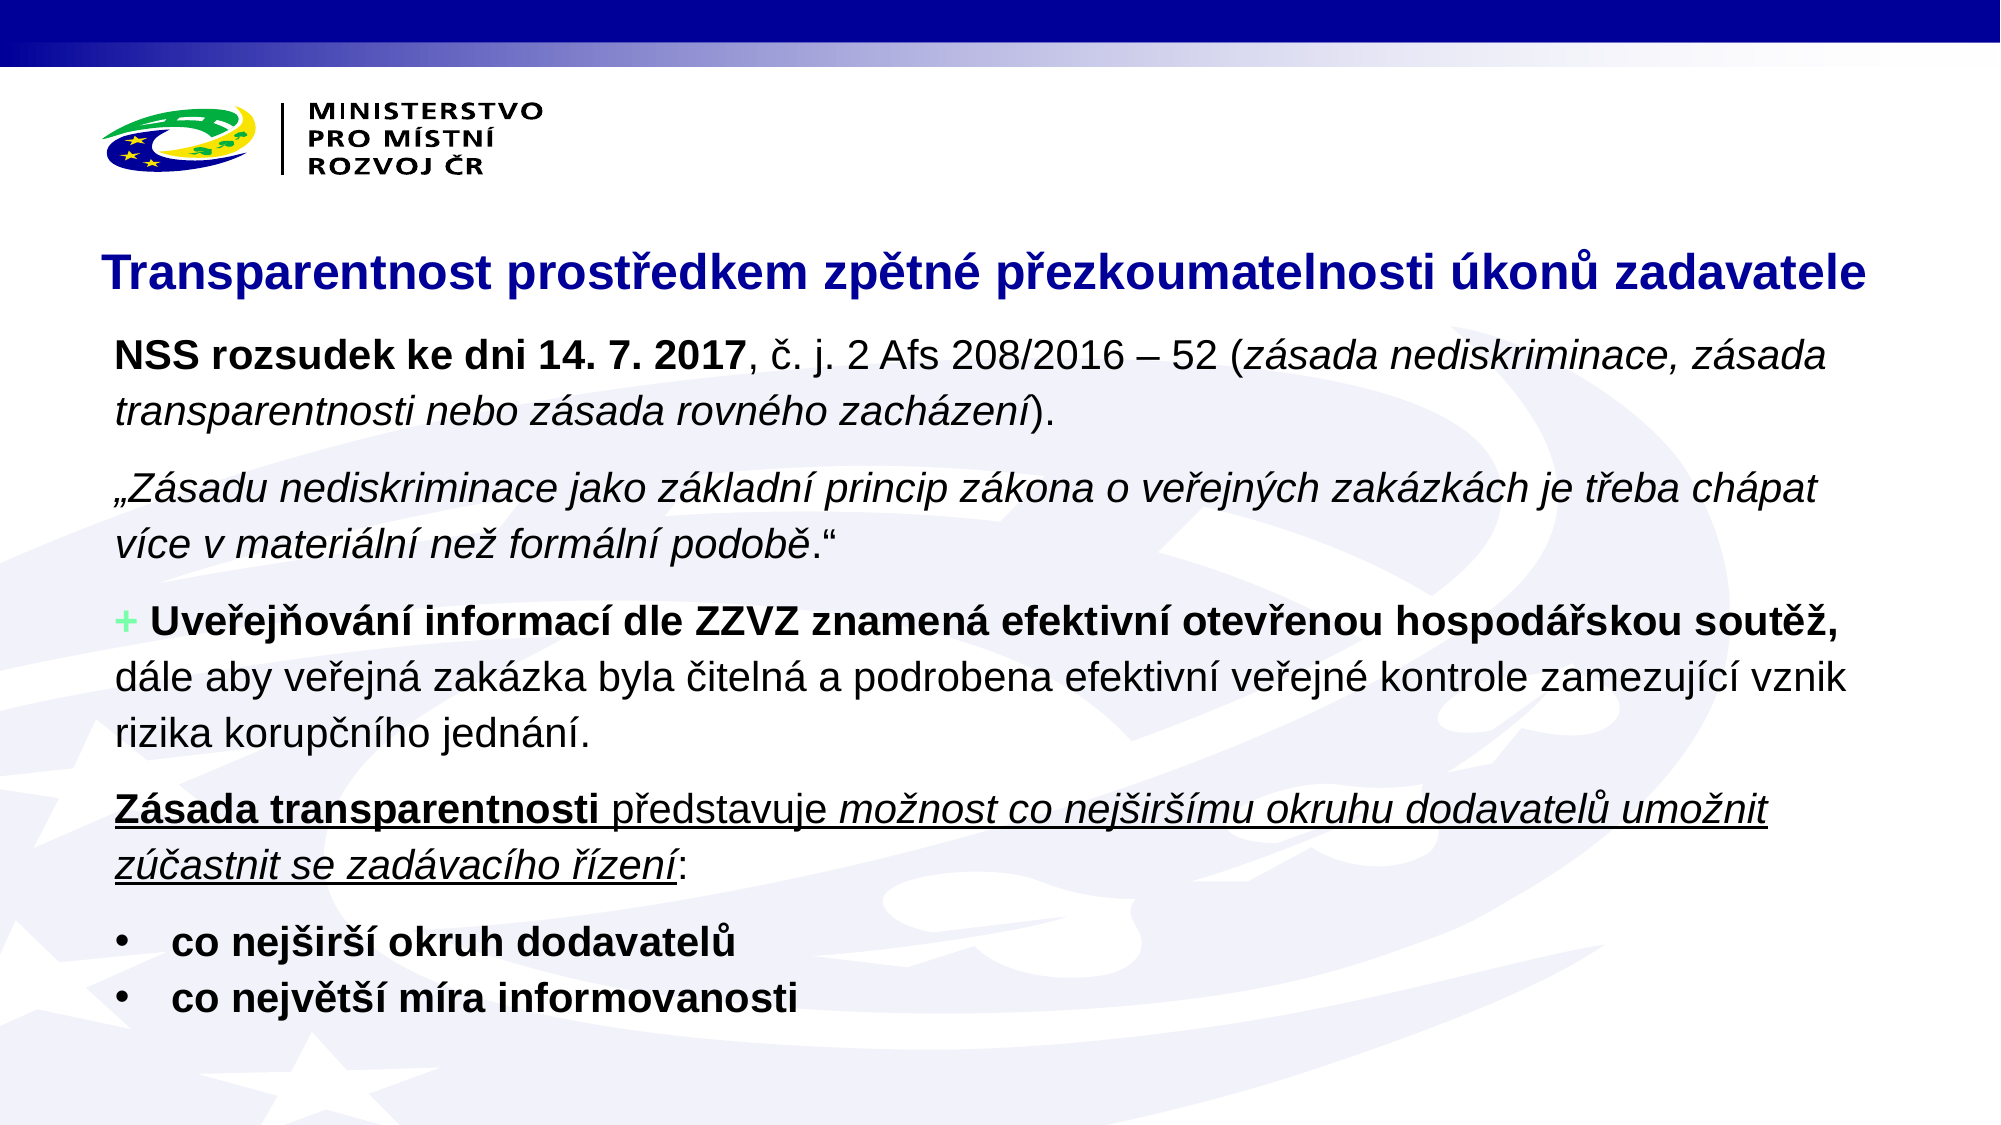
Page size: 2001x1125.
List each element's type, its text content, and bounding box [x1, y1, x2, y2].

list NSS rozsudek ke dni 14. 7. 2017, č. j. 2 Afs 208/2016 – 52 (zásada nediskriminace, zásada transparentnosti nebo zásada rovného zacházení). „Zásadu nediskriminace jako základní princip zákona o veřejných zakázkách je třeba chápat více v materiální než formální podobě.“ + Uveřejňování informací dle ZZVZ znamená efektivní otevřenou hospodářskou soutěž, dále aby veřejná zakázka byla čitelná a podrobena efektivní veřejné kontrole zamezující vznik rizika korupčního jednání. Zásada transparentnosti představuje možnost co nejširšímu okruhu dodavatelů umožnit zúčastnit se zadávacího řízení: co nejširší okruh dodavatelů co největší míra informovanosti [99, 314, 1914, 1035]
title Transparentnost prostředkem zpětné přezkoumatelnosti úkonů zadavatele [86, 231, 1900, 315]
